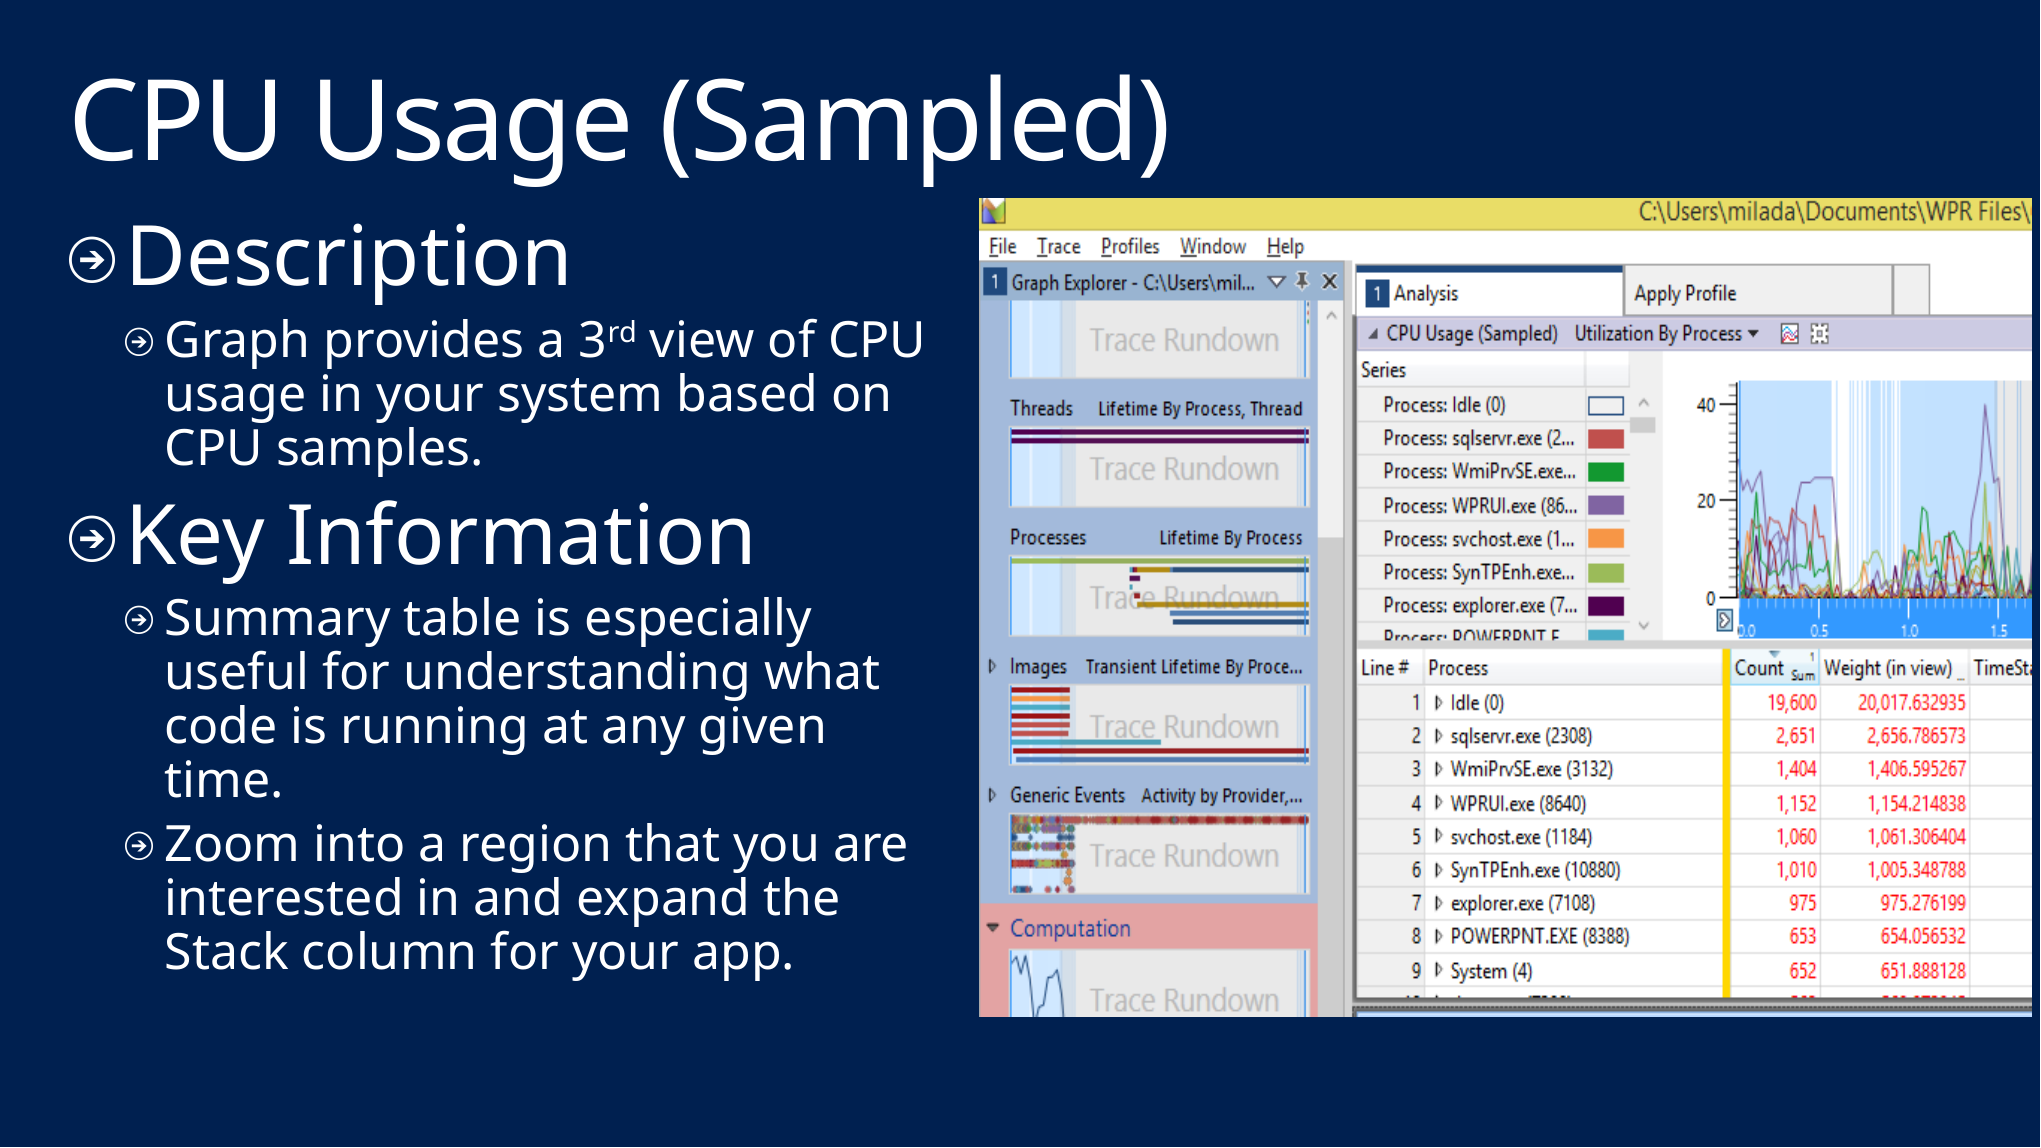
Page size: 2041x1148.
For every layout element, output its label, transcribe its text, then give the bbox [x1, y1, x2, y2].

picture [125, 598, 161, 634]
picture [125, 320, 161, 356]
picture [978, 198, 2032, 1017]
title CPU Usage (Sampled) [45, 48, 1996, 199]
picture [69, 224, 128, 283]
list Description Graph provides a 3rd view of CPU usage in your system based on CPU samples. Key Information Summary table is especially useful for understanding what code is running at any given time. Zoom into a region that you are interested in and expand the Stack column for your app. [45, 199, 978, 959]
picture [69, 503, 128, 562]
picture [125, 824, 161, 860]
